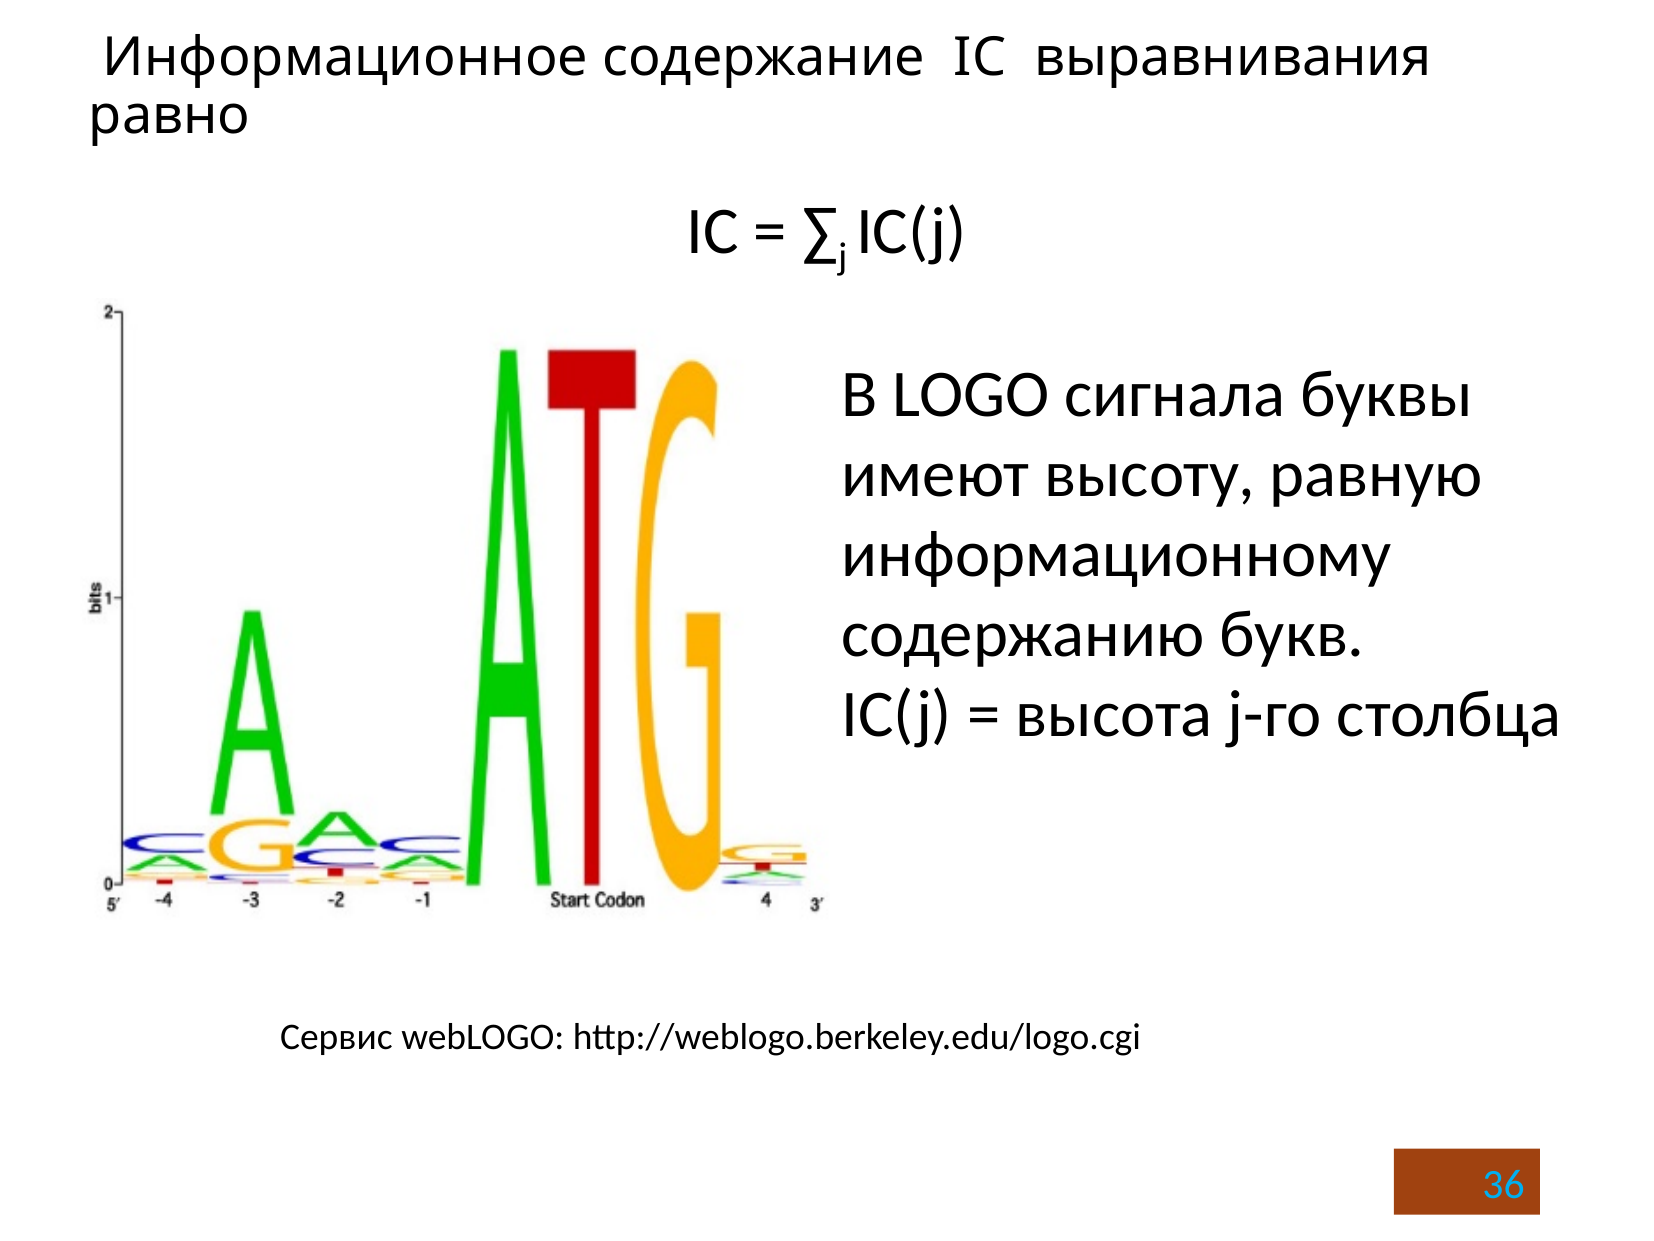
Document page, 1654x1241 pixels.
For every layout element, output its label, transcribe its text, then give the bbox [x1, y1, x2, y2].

text_box Сервис webLOGO: http://weblogo.berkeley.edu/logo.cgi [265, 1004, 1157, 1064]
text_box IC = ∑j IC(j) [511, 179, 1142, 285]
slide_number 36 [1393, 1148, 1540, 1215]
text_box В LOGO сигнала буквы имеют высоту, равную информационному содержанию букв. IC(j) = высота j-го столбца [830, 342, 1605, 758]
title Информационное содержание IС выравнивания равно [73, 20, 1605, 154]
picture [67, 298, 830, 929]
